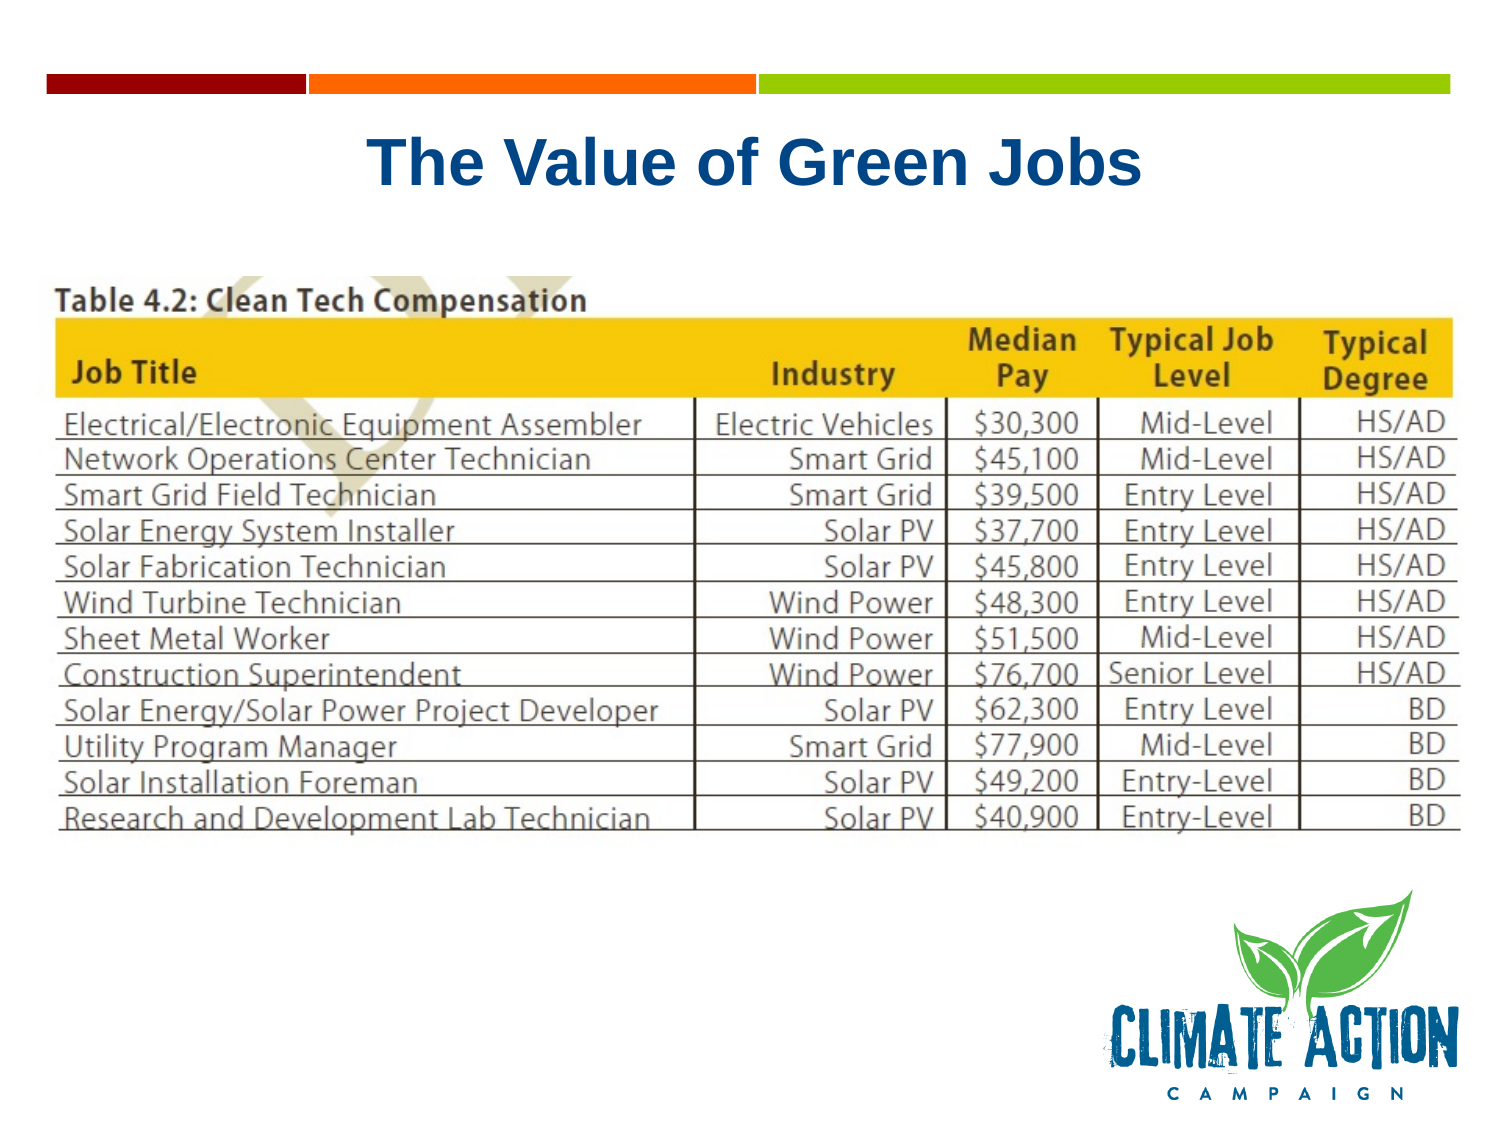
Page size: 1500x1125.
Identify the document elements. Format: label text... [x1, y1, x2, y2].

text_box The Value of Green Jobs [5, 23, 1500, 207]
picture [37, 276, 1476, 849]
picture [1064, 865, 1496, 1125]
